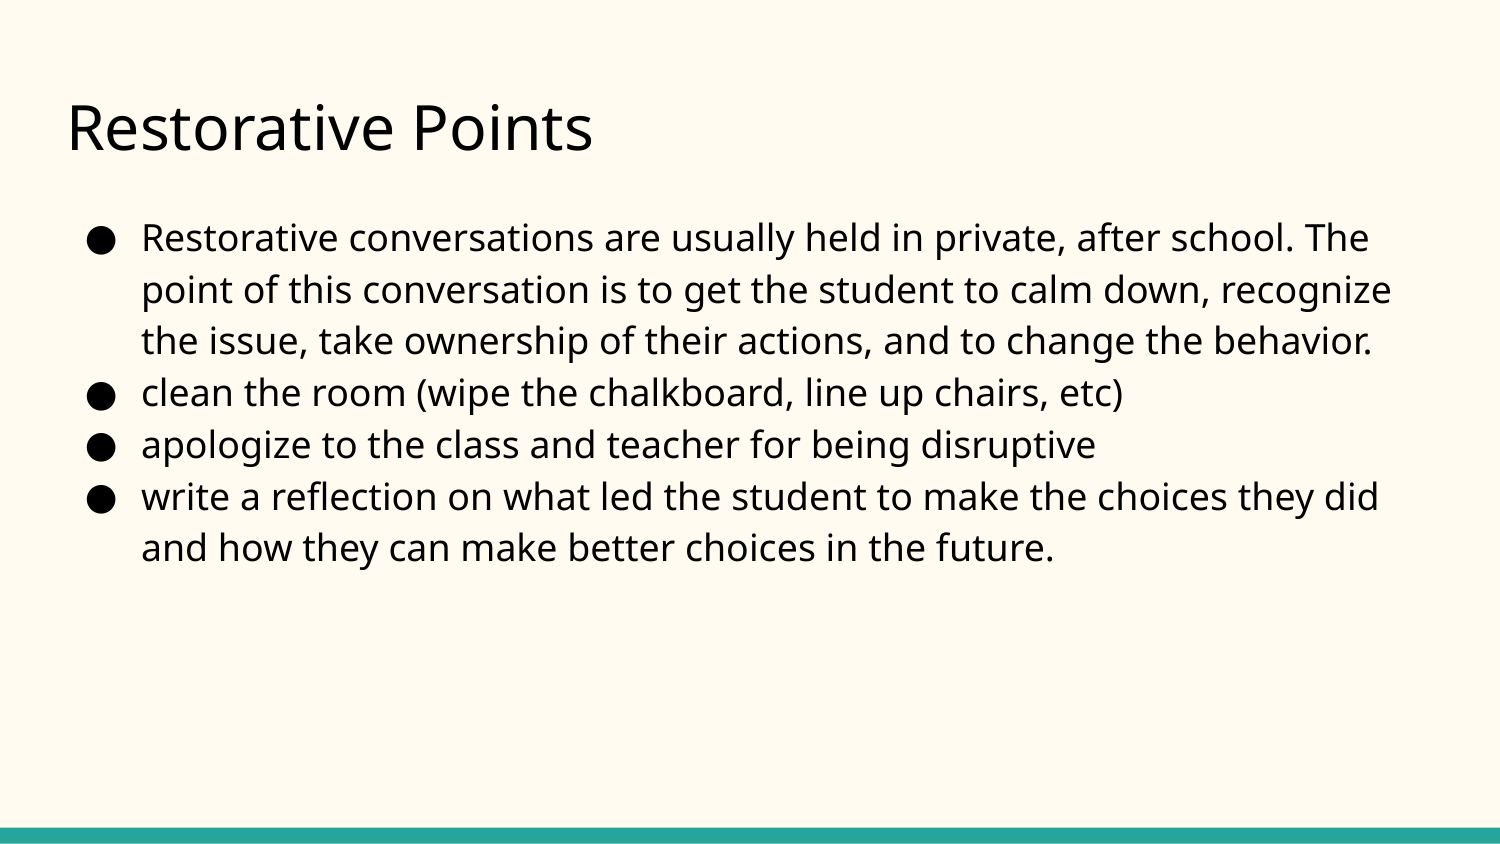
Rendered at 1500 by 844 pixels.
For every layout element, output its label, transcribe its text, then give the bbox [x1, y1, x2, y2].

title Restorative Points [51, 72, 1449, 174]
list Restorative conversations are usually held in private, after school. The point of this conversation is to get the student to calm down, recognize the issue, take ownership of their actions, and to change the behavior. clean the room (wipe the chalkboard, line up chairs, etc) apologize to the class and teacher for being disruptive write a reflection on what led the student to make the choices they did and how they can make better choices in the future. [51, 192, 1449, 750]
